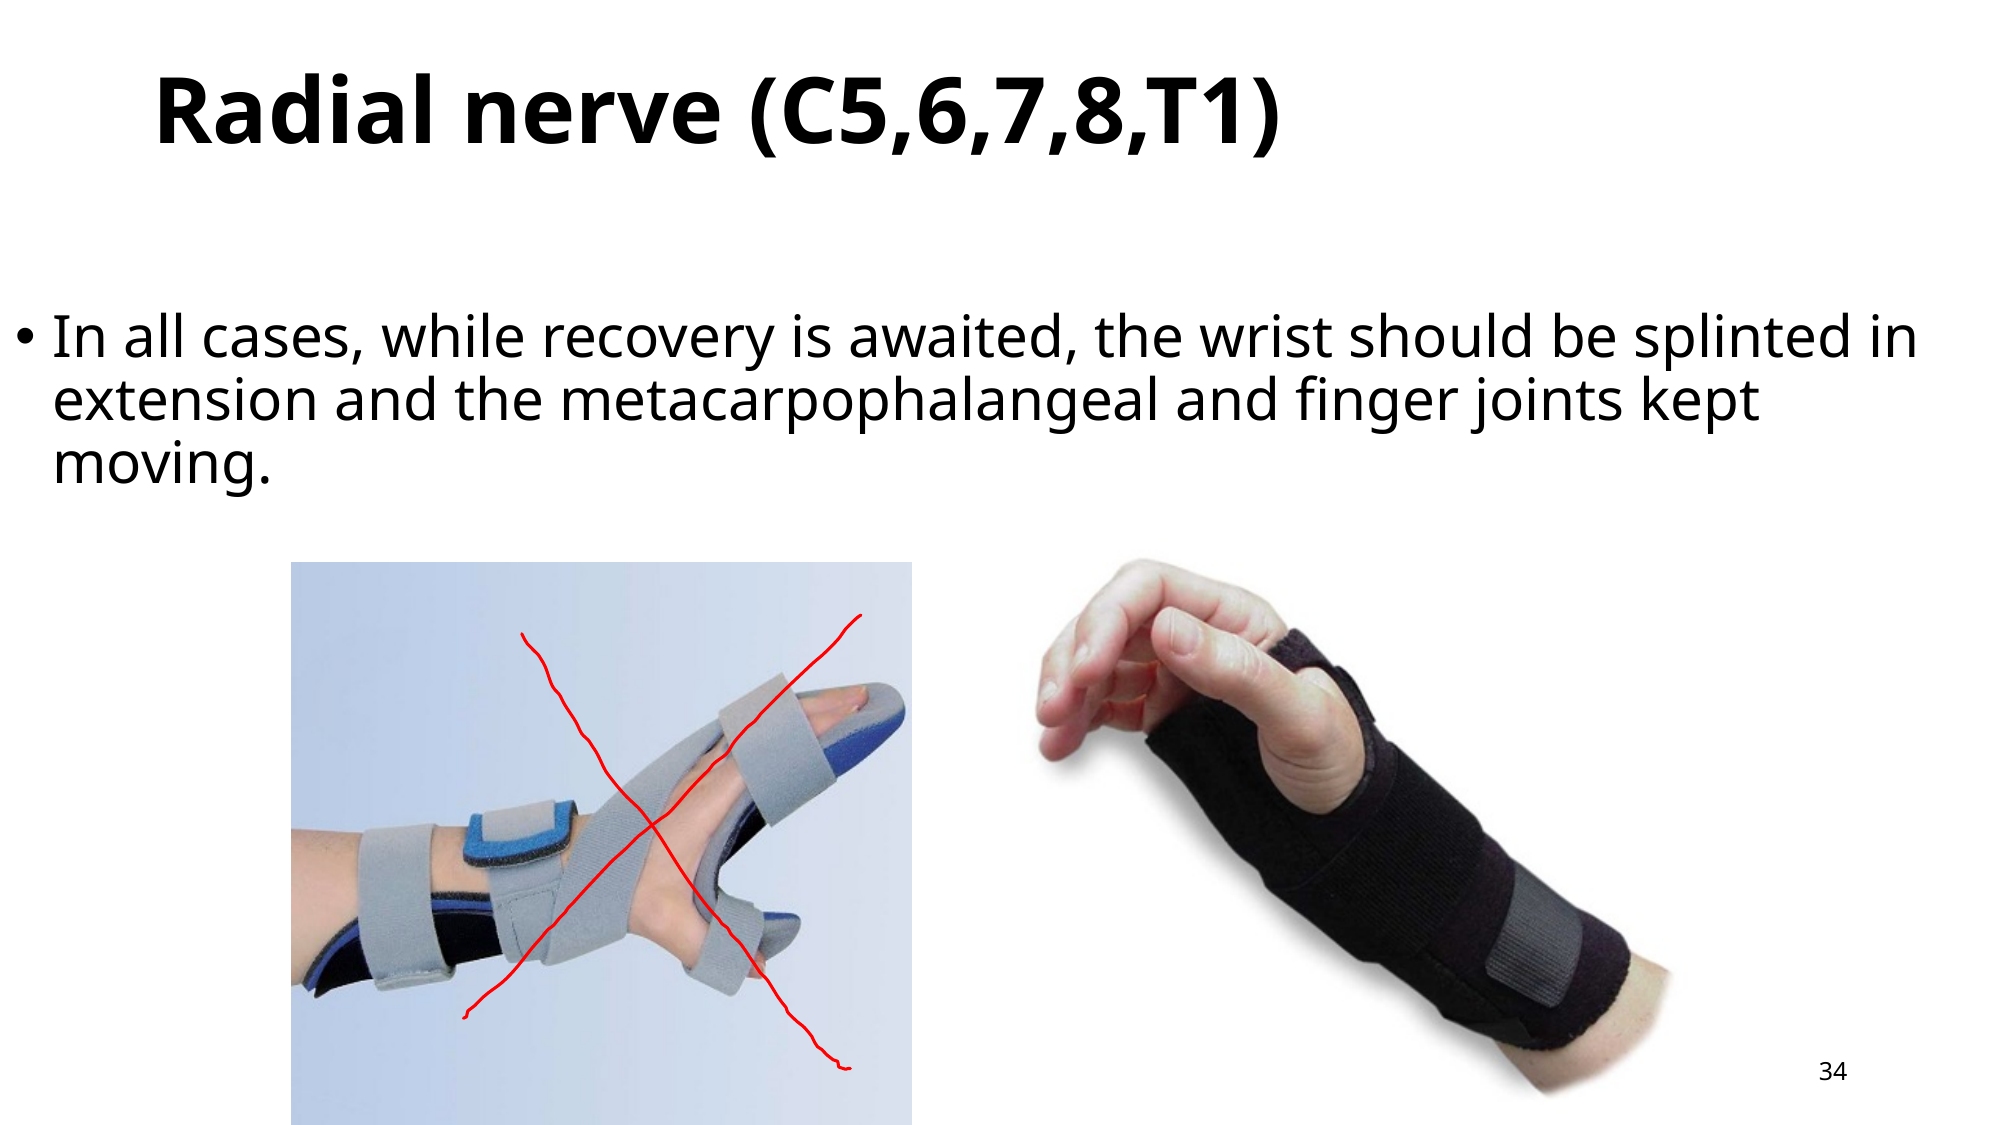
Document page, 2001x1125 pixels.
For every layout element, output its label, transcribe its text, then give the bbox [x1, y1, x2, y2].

slide_number 34 [1750, 1042, 1863, 1103]
title Radial nerve (C5,6,7,8,T1) [137, 59, 1863, 125]
picture [968, 538, 1750, 1125]
list In all cases, while recovery is awaited, the wrist should be splinted in extension and the metacarpophalangeal and finger joints kept moving. [0, 125, 2000, 563]
picture [291, 562, 912, 1125]
